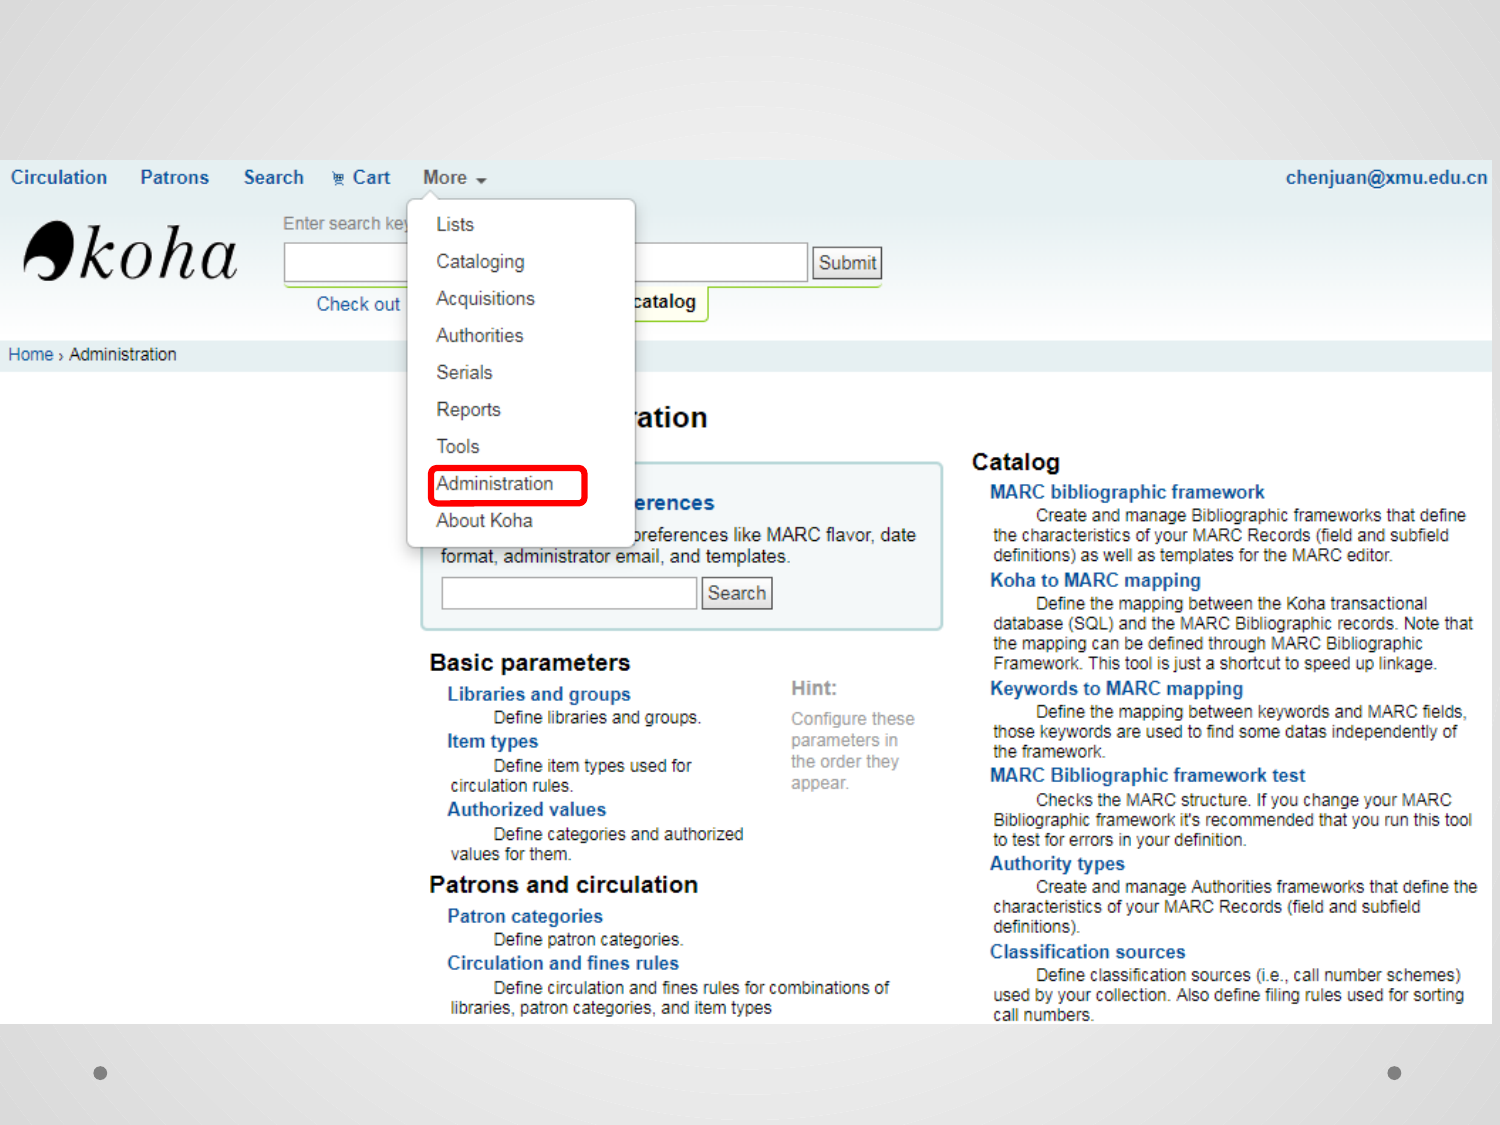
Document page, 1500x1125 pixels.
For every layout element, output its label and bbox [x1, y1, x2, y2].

picture [0, 160, 1492, 1024]
